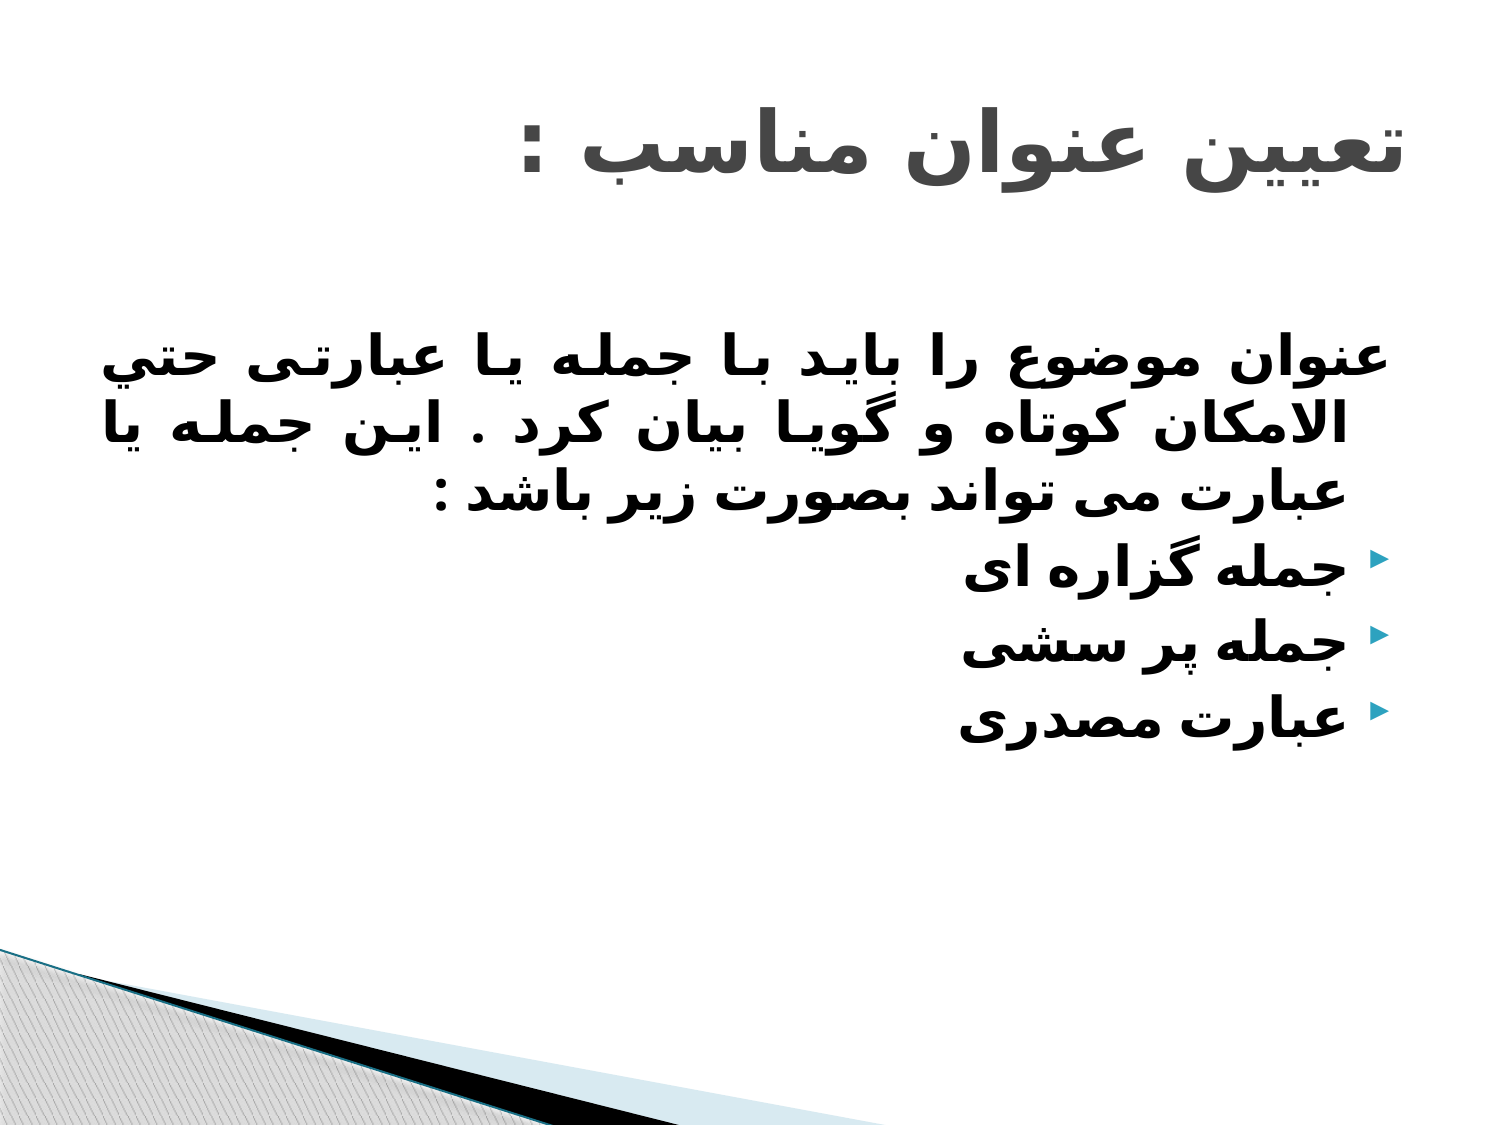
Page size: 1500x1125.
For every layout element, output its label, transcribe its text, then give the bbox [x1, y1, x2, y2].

list عنوان موضوع را باید با جمله یا عبارتی حتي الامکان کوتاه و گویا بیان کرد . این جمله یا عبارت می تواند بصورت زیر باشد : جمله گزاره ای جمله پر سشی عبارت مصدری [75, 311, 1425, 1055]
title تعیین عنوان مناسب : [75, 45, 1425, 233]
